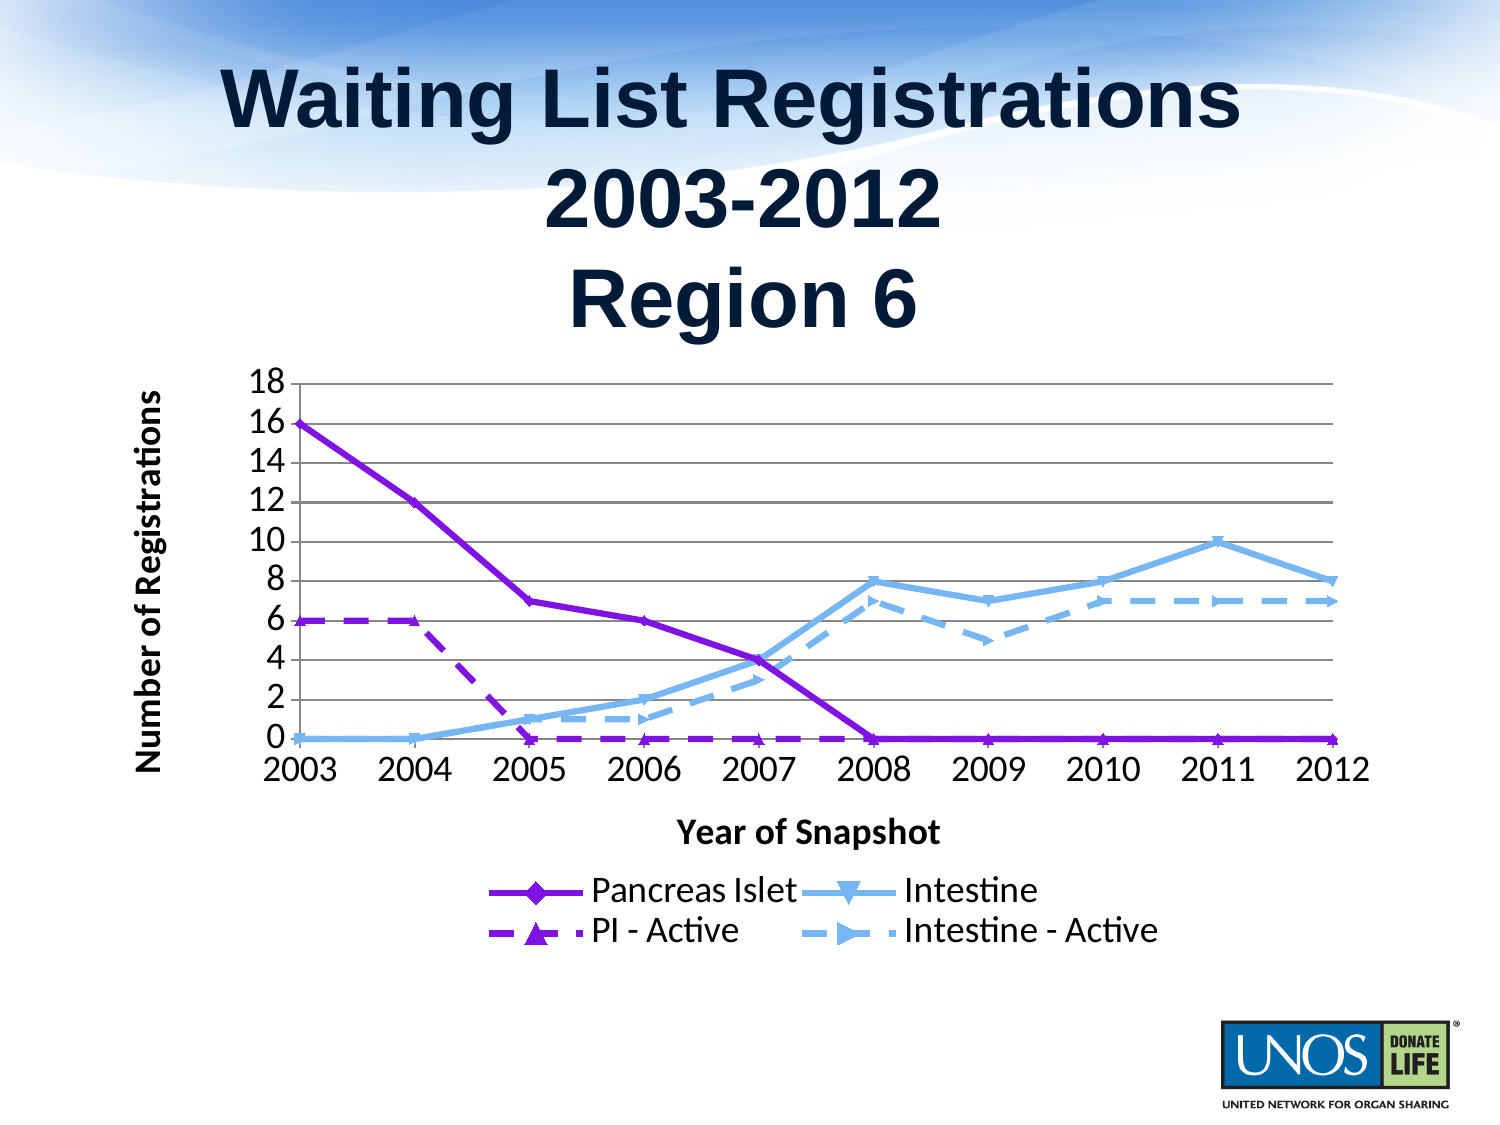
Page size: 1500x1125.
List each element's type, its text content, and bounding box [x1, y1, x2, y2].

chart [111, 349, 1388, 1026]
title Waiting List Registrations 2003-2012 Region 6 [74, 99, 1413, 288]
picture [0, 0, 1500, 1125]
